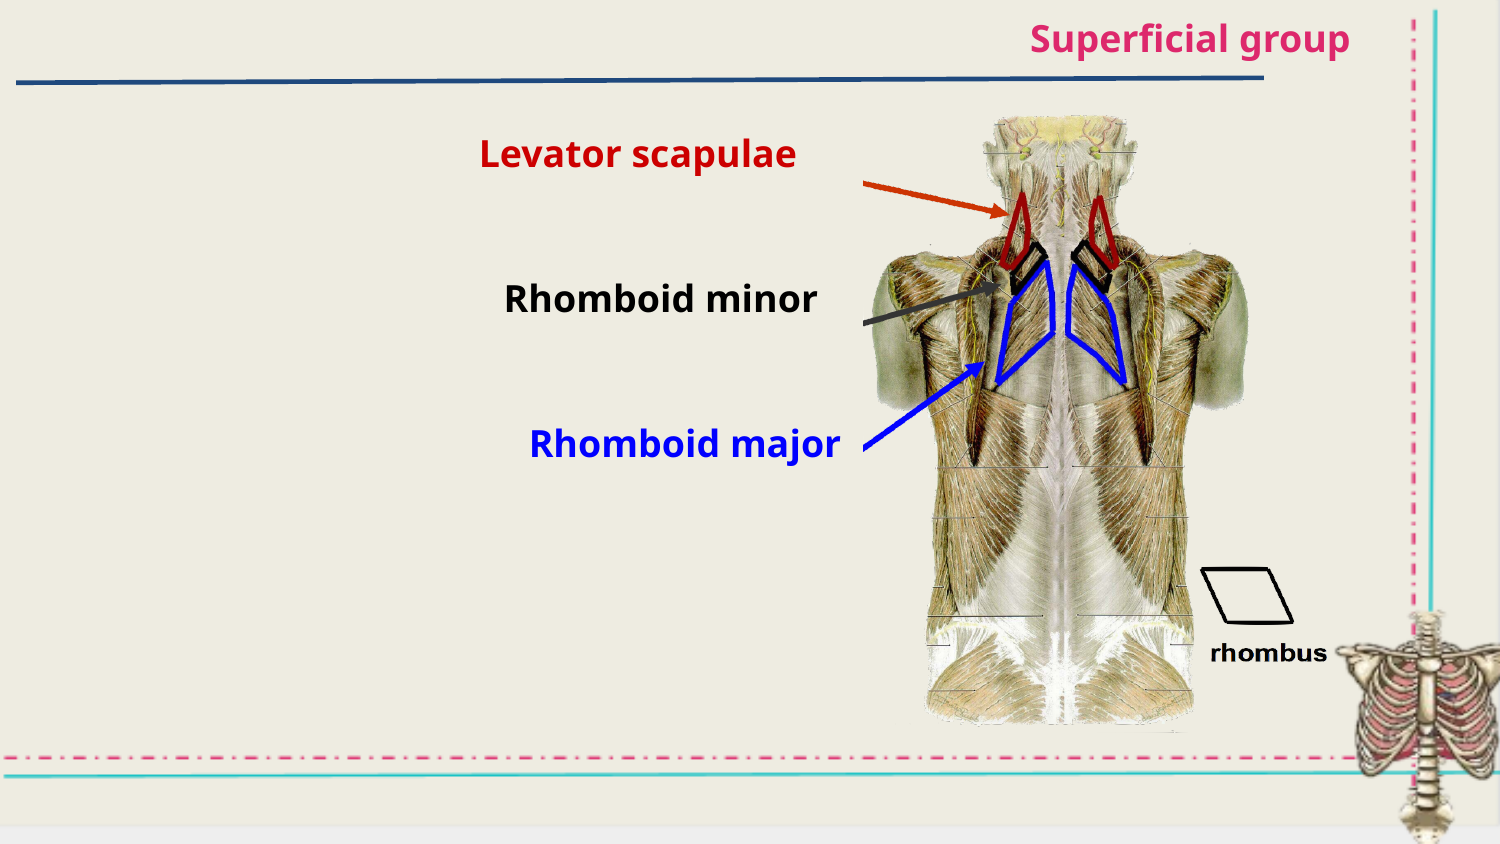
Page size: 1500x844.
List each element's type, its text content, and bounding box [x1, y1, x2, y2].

text_box Rhomboid minor [455, 260, 858, 366]
text_box Levator scapulae [430, 115, 858, 221]
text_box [15, 77, 1265, 83]
list Superficial group [16, 0, 1367, 112]
picture [0, 0, 1500, 844]
text_box Rhomboid major [480, 405, 858, 510]
